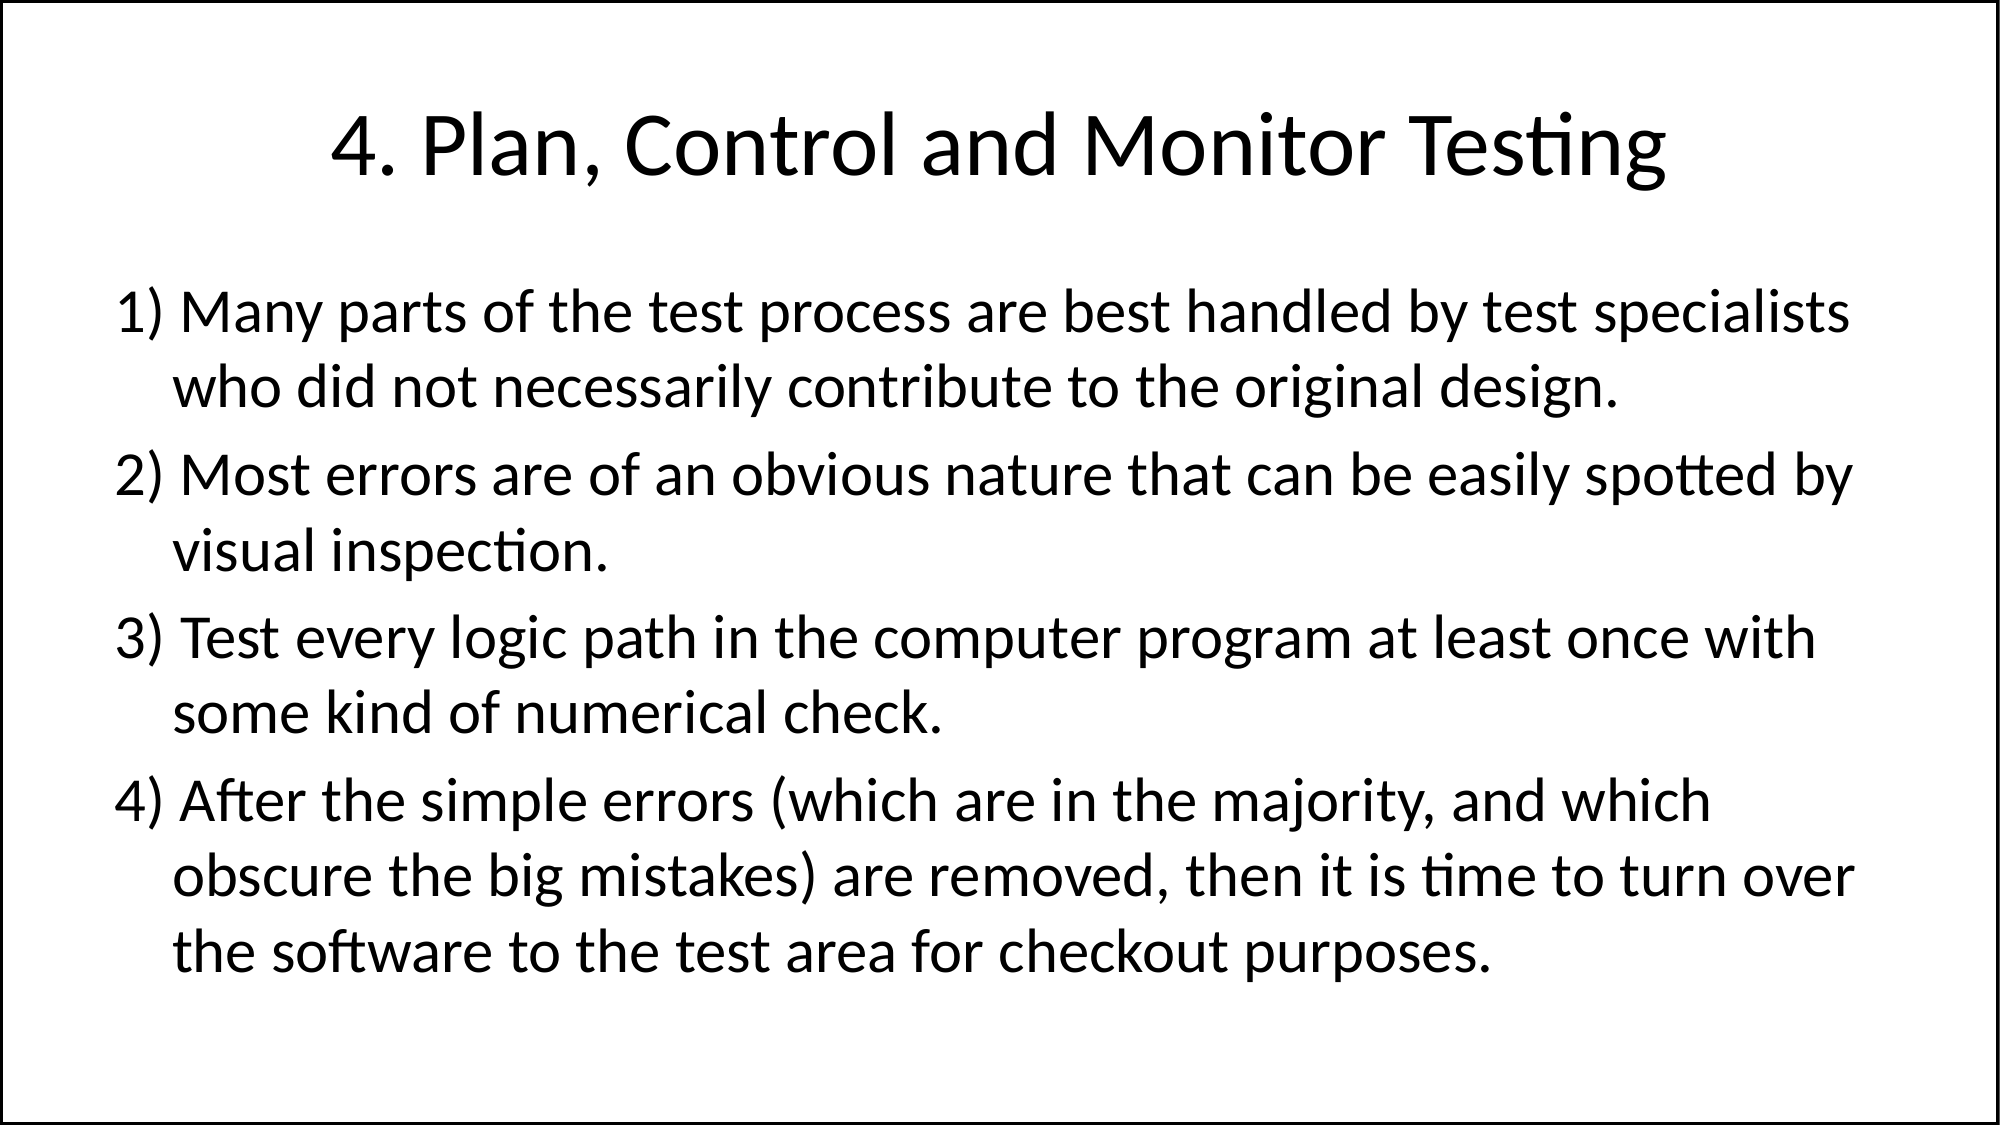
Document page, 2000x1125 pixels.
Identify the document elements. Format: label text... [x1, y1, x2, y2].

title 4. Plan, Control and Monitor Testing [99, 45, 1900, 233]
list 1) Many parts of the test process are best handled by test specialists who did not necessarily contribute to the original design. 2) Most errors are of an obvious nature that can be easily spotted by visual inspection. 3) Test every logic path in the computer program at least once with some kind of numerical check. 4) After the simple errors (which are in the majority, and which obscure the big mistakes) are removed, then it is time to turn over the software to the test area for checkout purposes. [99, 262, 1900, 1005]
